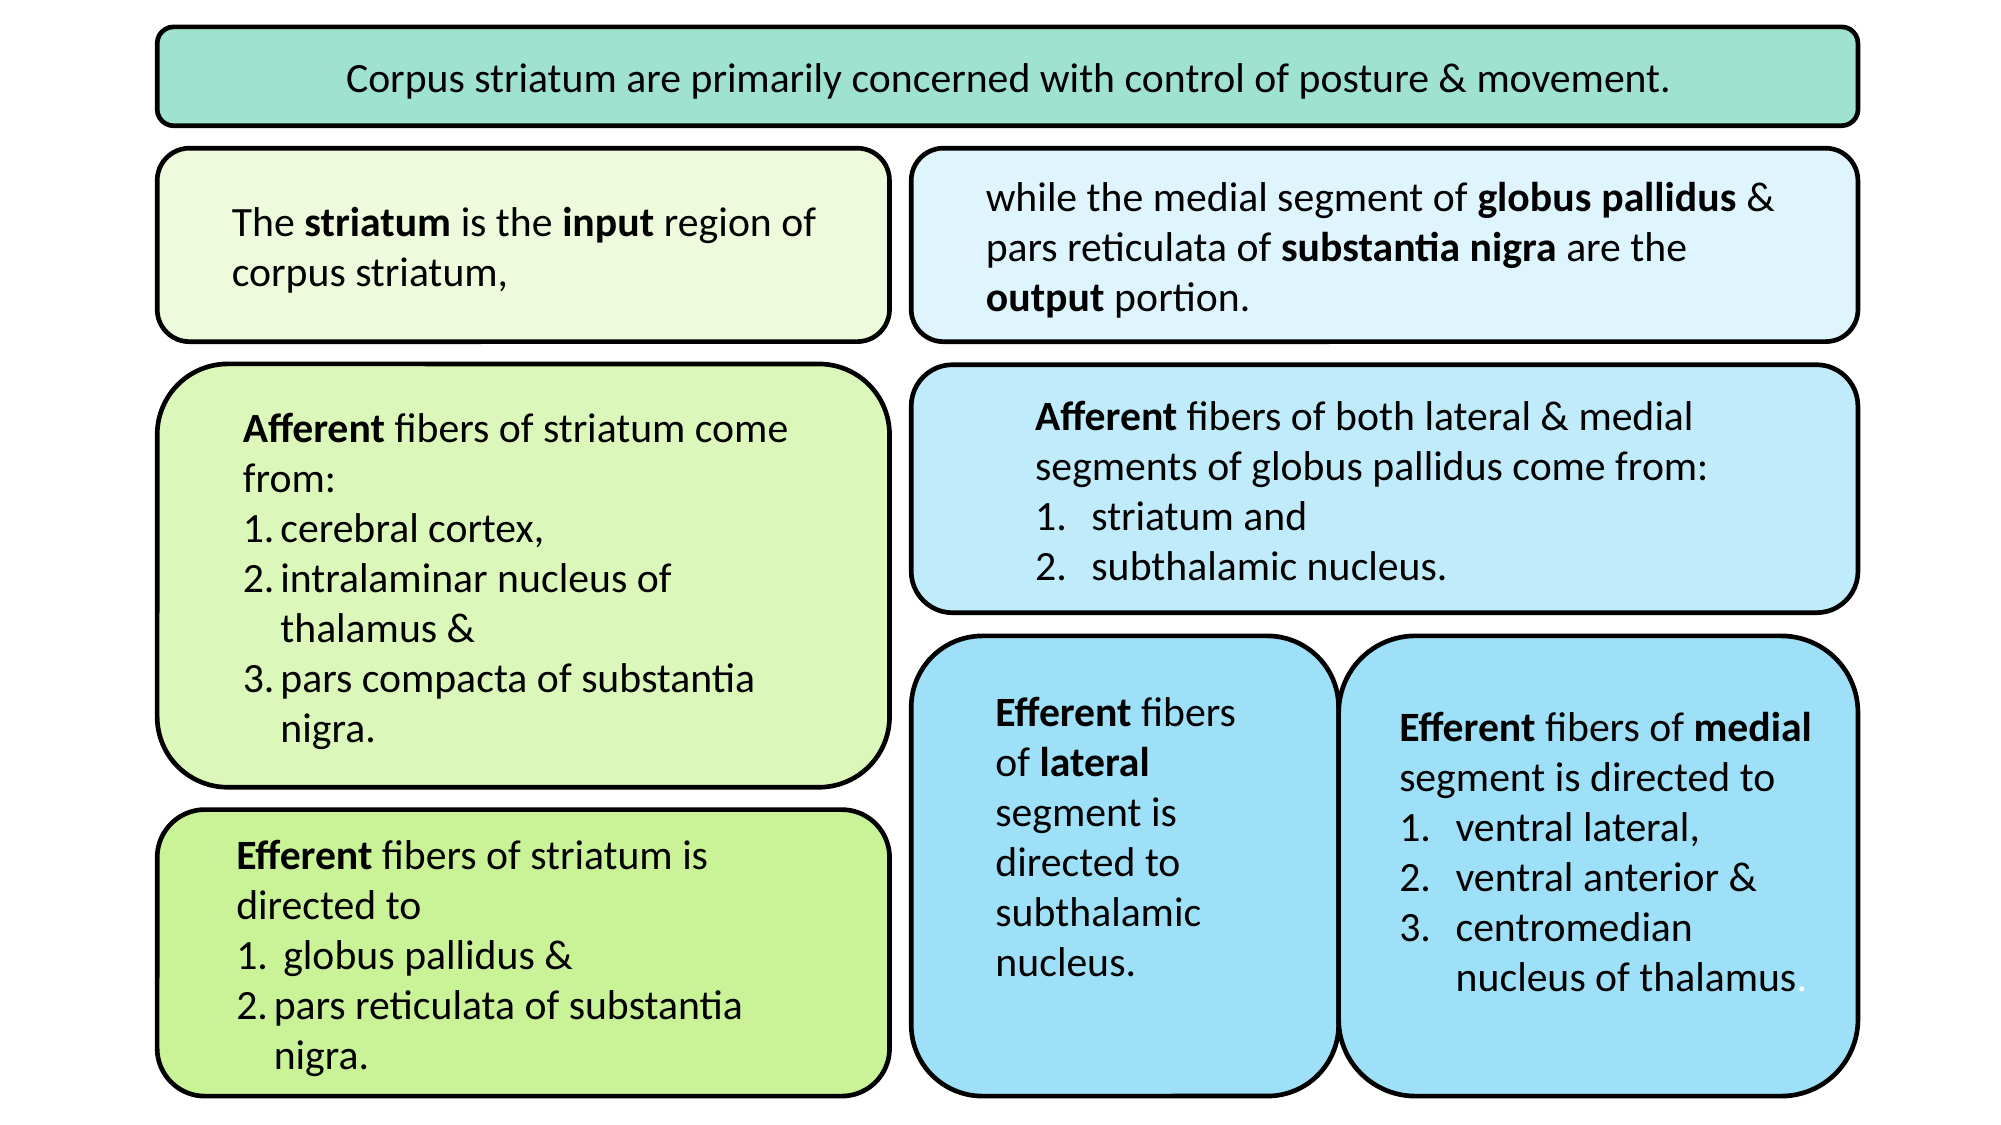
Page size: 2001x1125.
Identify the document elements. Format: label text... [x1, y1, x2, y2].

text_box [1338, 635, 1858, 1097]
text_box Efferent fibers of lateral segment is directed to subthalamic nucleus. [980, 677, 1284, 993]
text_box Corpus striatum are primarily concerned with control of posture & movement. [157, 26, 1859, 126]
text_box The striatum is the input region of corpus striatum, [157, 148, 890, 342]
text_box Efferent fibers of striatum is directed to globus pallidus & pars reticulata of substantia nigra. [157, 809, 890, 1097]
text_box Efferent fibers of medial segment is directed to ventral lateral, ventral anterior & centromedian nucleus of thalamus. [1384, 692, 1837, 1008]
text_box while the medial segment of globus pallidus & pars reticulata of substantia nigra are the output portion. [911, 148, 1858, 342]
text_box Afferent fibers of striatum come from: cerebral cortex, intralaminar nucleus of thalamus & pars compacta of substantia nigra. [157, 363, 890, 788]
text_box Afferent fibers of both lateral & medial segments of globus pallidus come from: striatum and subthalamic nucleus. [911, 364, 1858, 613]
text_box [911, 635, 1339, 1097]
